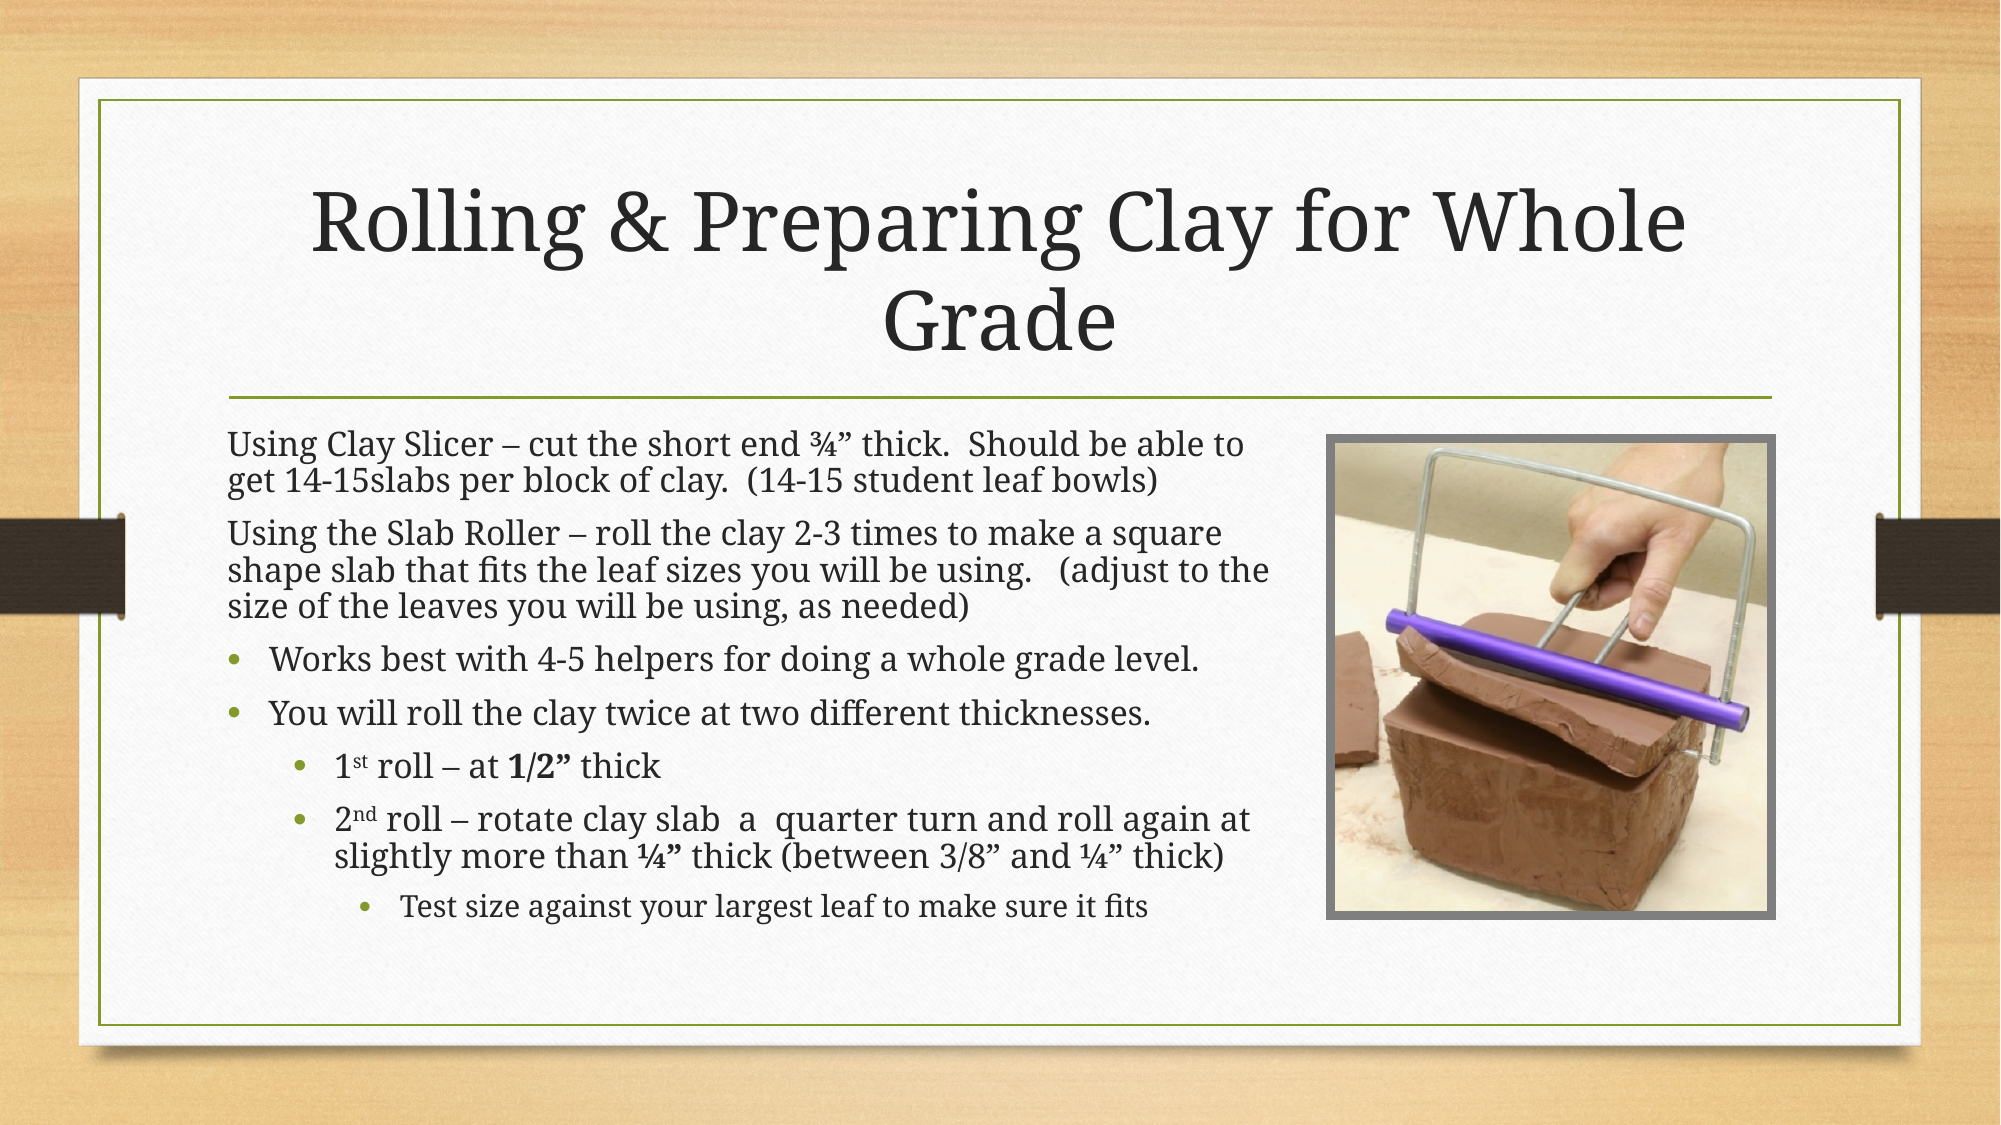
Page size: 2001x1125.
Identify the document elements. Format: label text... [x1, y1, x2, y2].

title Rolling & Preparing Clay for Whole Grade [212, 161, 1788, 375]
list Using Clay Slicer – cut the short end ¾” thick. Should be able to get 14-15slabs per block of clay. (14-15 student leaf bowls) Using the Slab Roller – roll the clay 2-3 times to make a square shape slab that fits the leaf sizes you will be using. (adjust to the size of the leaves you will be using, as needed) Works best with 4-5 helpers for doing a whole grade level. You will roll the clay twice at two different thicknesses. 1st roll – at 1/2” thick 2nd roll – rotate clay slab a quarter turn and roll again at slightly more than ¼” thick (between 3/8” and ¼” thick) Test size against your largest leaf to make sure it fits [212, 419, 1287, 964]
picture [0, 0, 2001, 1125]
